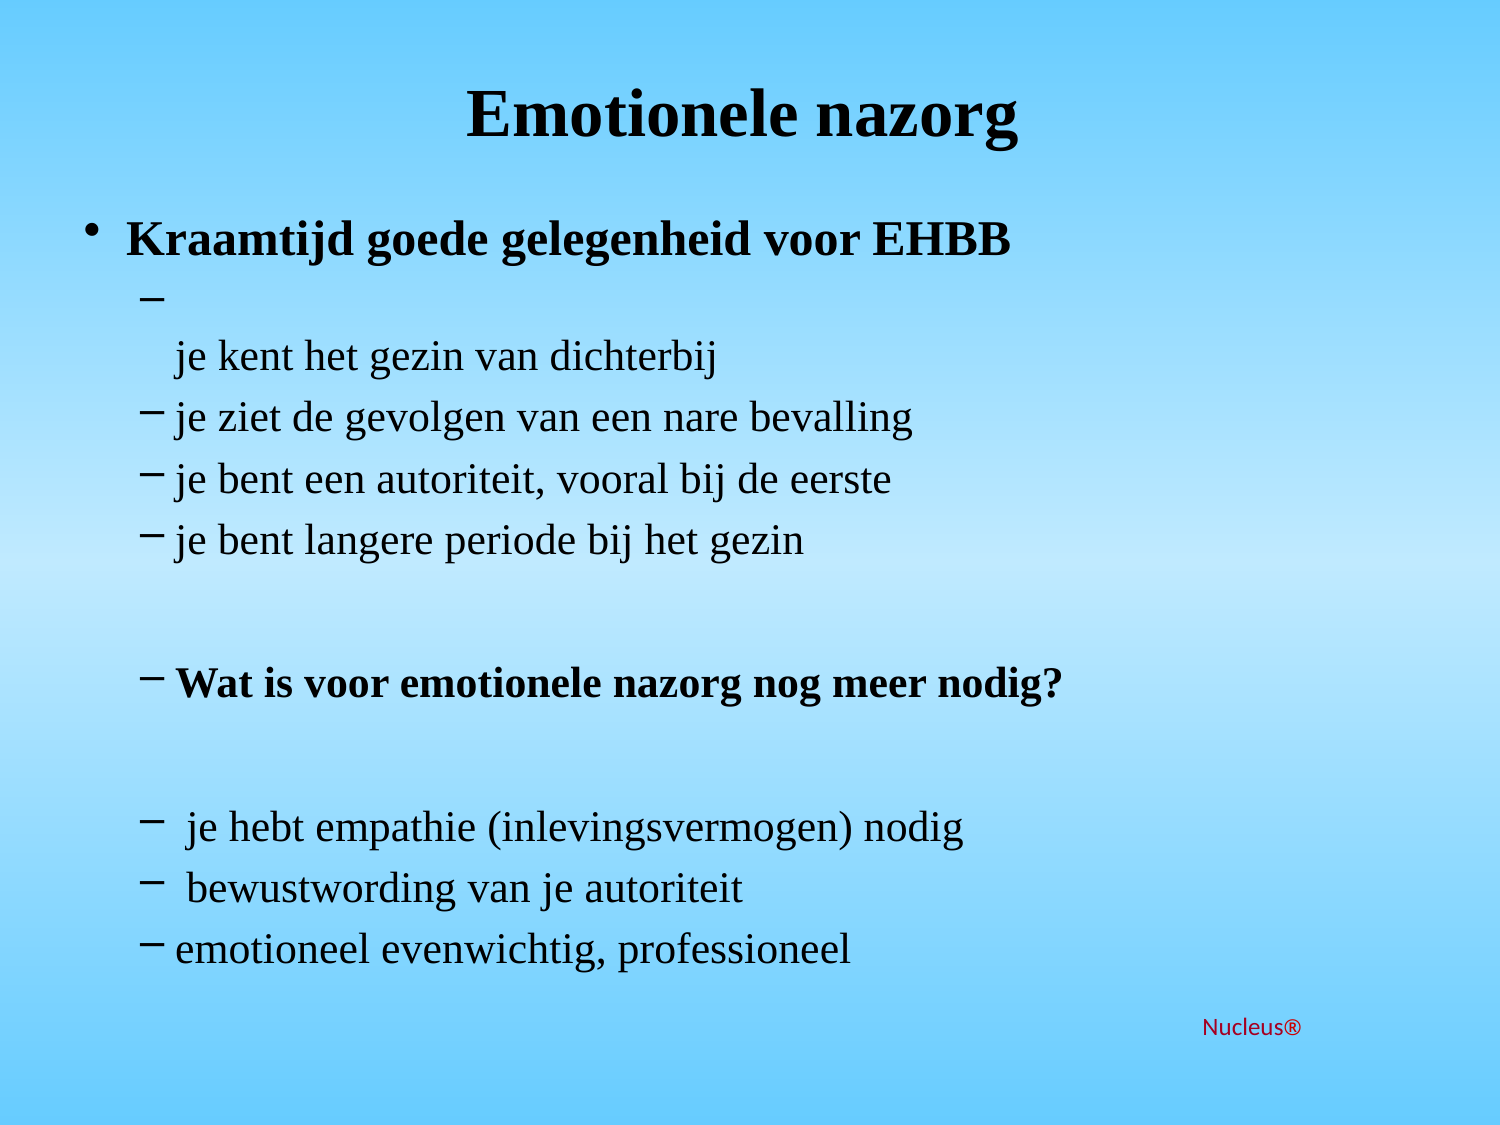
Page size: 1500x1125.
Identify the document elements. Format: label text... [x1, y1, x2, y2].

list Kraamtijd goede gelegenheid voor EHBB je kent het gezin van dichterbij je ziet de gevolgen van een nare bevalling je bent een autoriteit, vooral bij de eerste je bent langere periode bij het gezin Wat is voor emotionele nazorg nog meer nodig? je hebt empathie (inlevingsvermogen) nodig bewustwording van je autoriteit emotioneel evenwichtig, professioneel [68, 197, 1425, 1086]
text_box Nucleus® [1187, 990, 1338, 1051]
title Emotionele nazorg [105, 39, 1381, 178]
